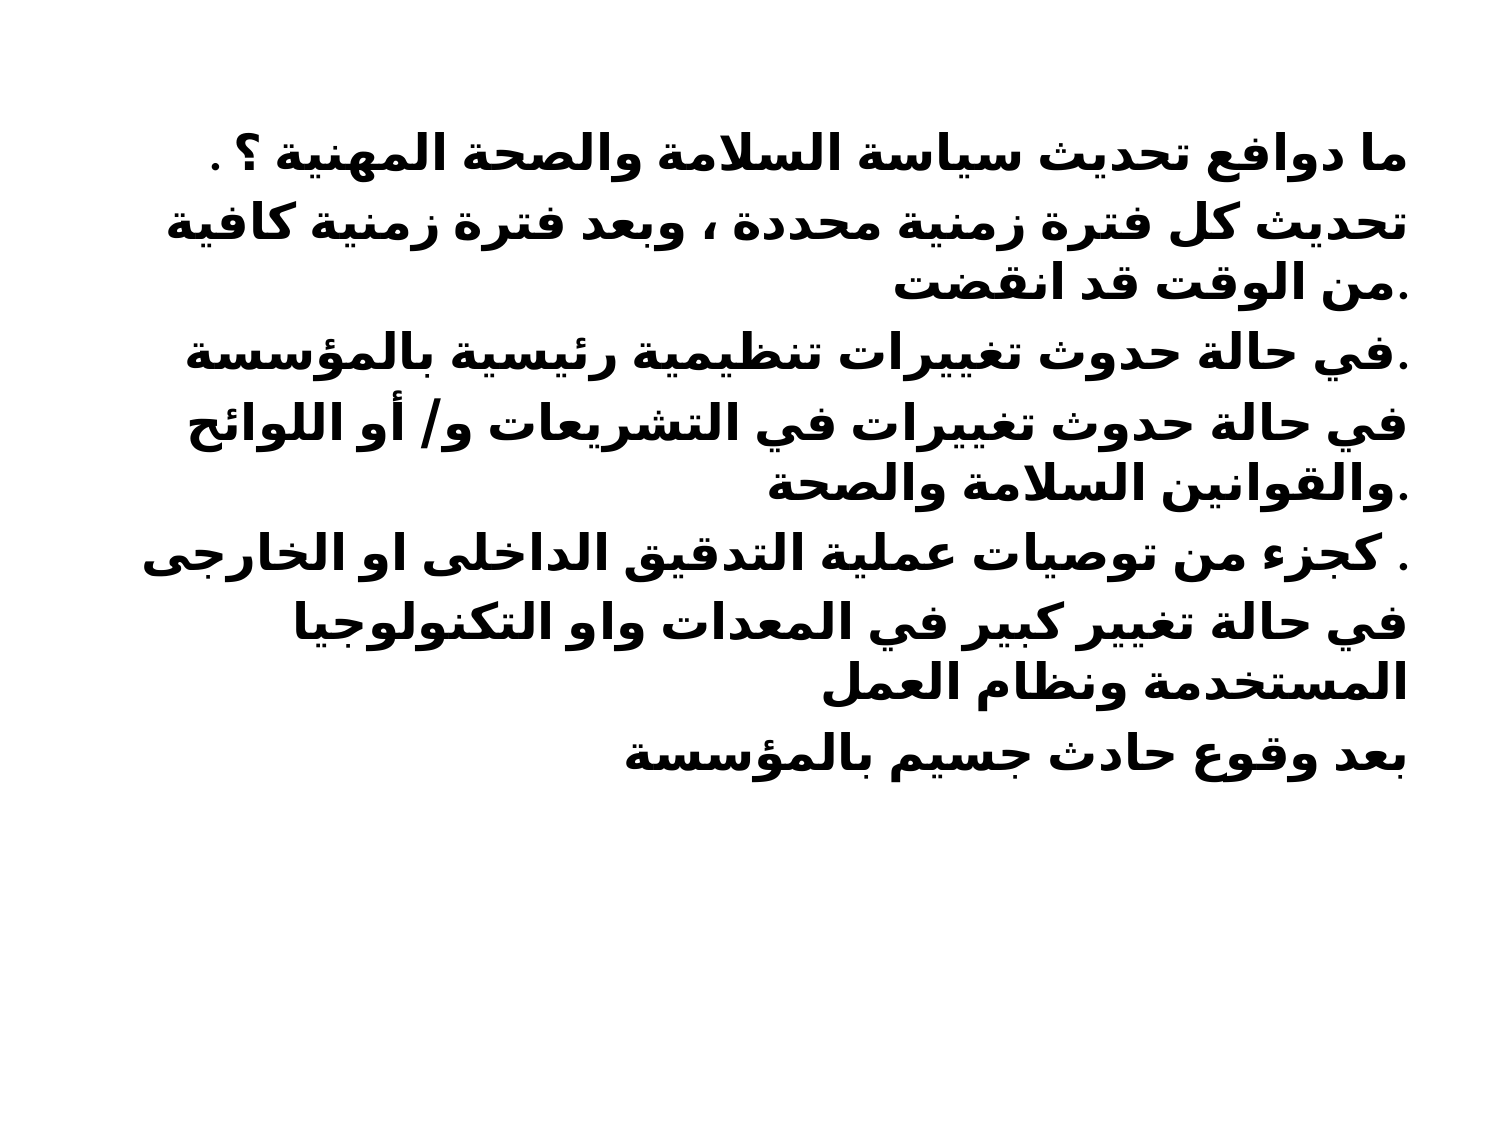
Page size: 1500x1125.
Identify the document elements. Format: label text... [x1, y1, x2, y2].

list . ما دوافع تحدیث سیاسة السلامة والصحة المھنیة ؟ تحدیث كل فترة زمنیة محددة ، وبعد فترة زمنیة كافیة من الوقت قد انقضت. في حالة حدوث تغییرات تنظیمیة رئیسیة بالمؤسسة. في حالة حدوث تغییرات في التشریعات و/ أو اللوائح والقوانین السلامة والصحة. كجزء من توصیات عملیة التدقیق الداخلى او الخارجى . في حالة تغییر كبیر في المعدات واو التكنولوجیا المستخدمة ونظام العمل بعد وقوع حادث جسیم بالمؤسسة [75, 112, 1425, 1005]
